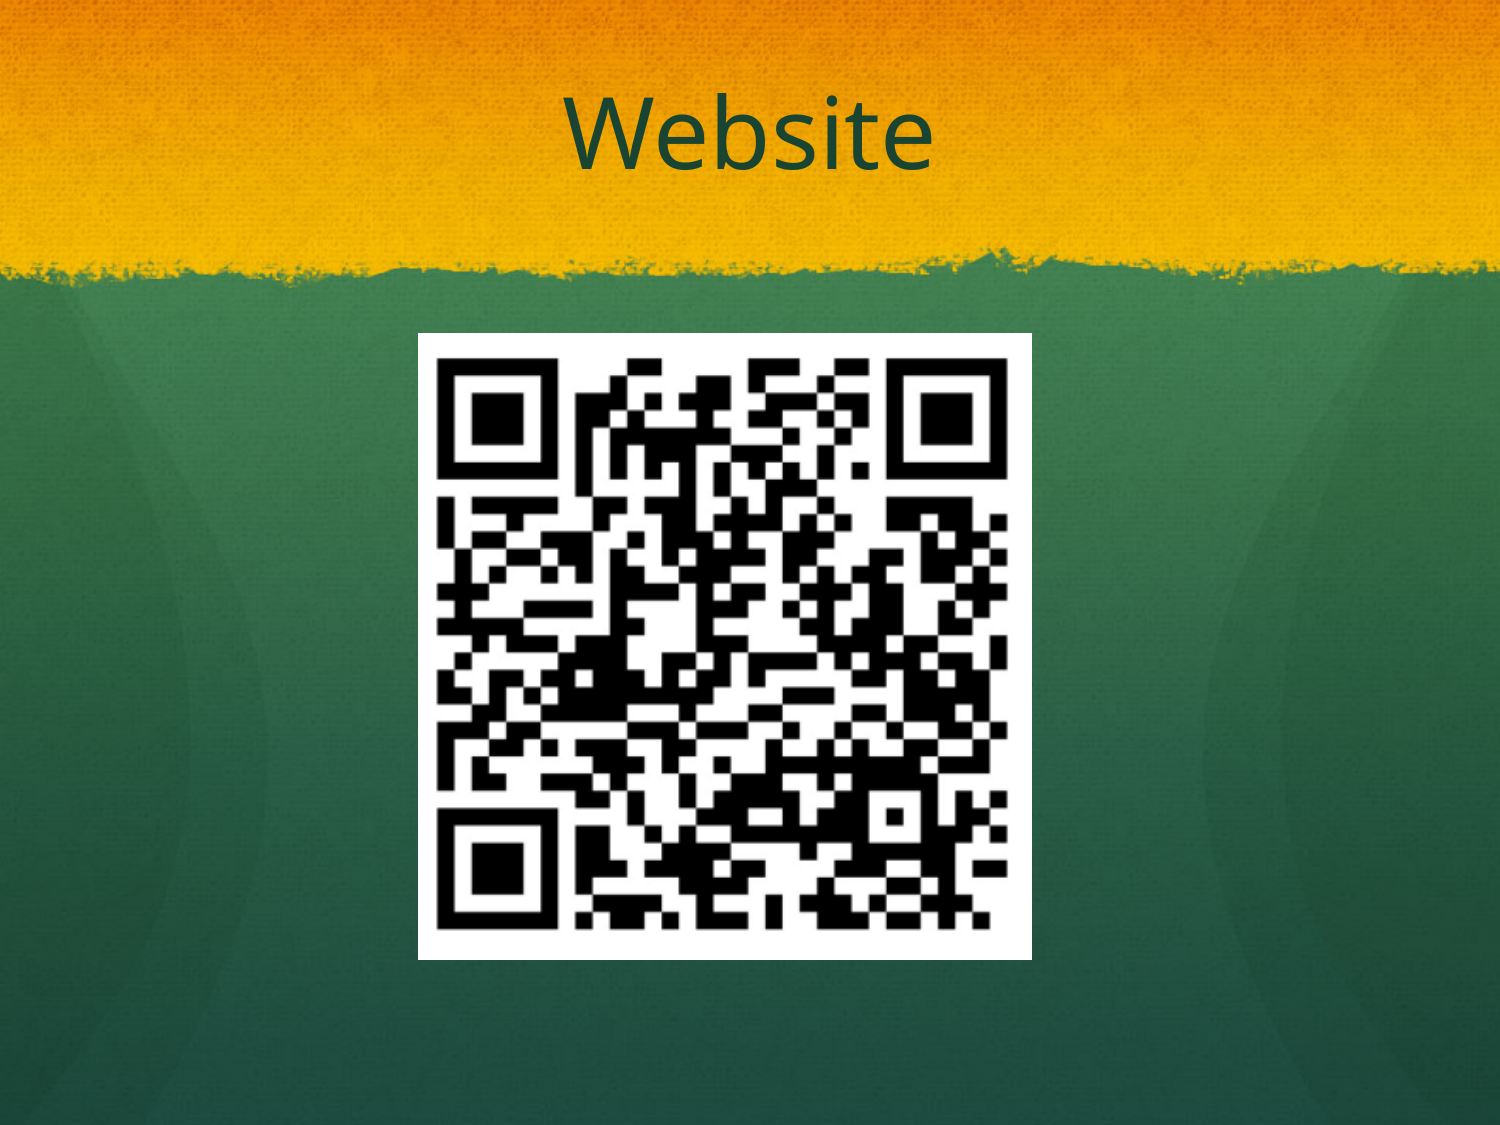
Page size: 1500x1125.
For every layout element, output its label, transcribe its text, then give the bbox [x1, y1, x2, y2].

picture [0, 0, 1500, 1125]
title Website [125, 13, 1375, 246]
